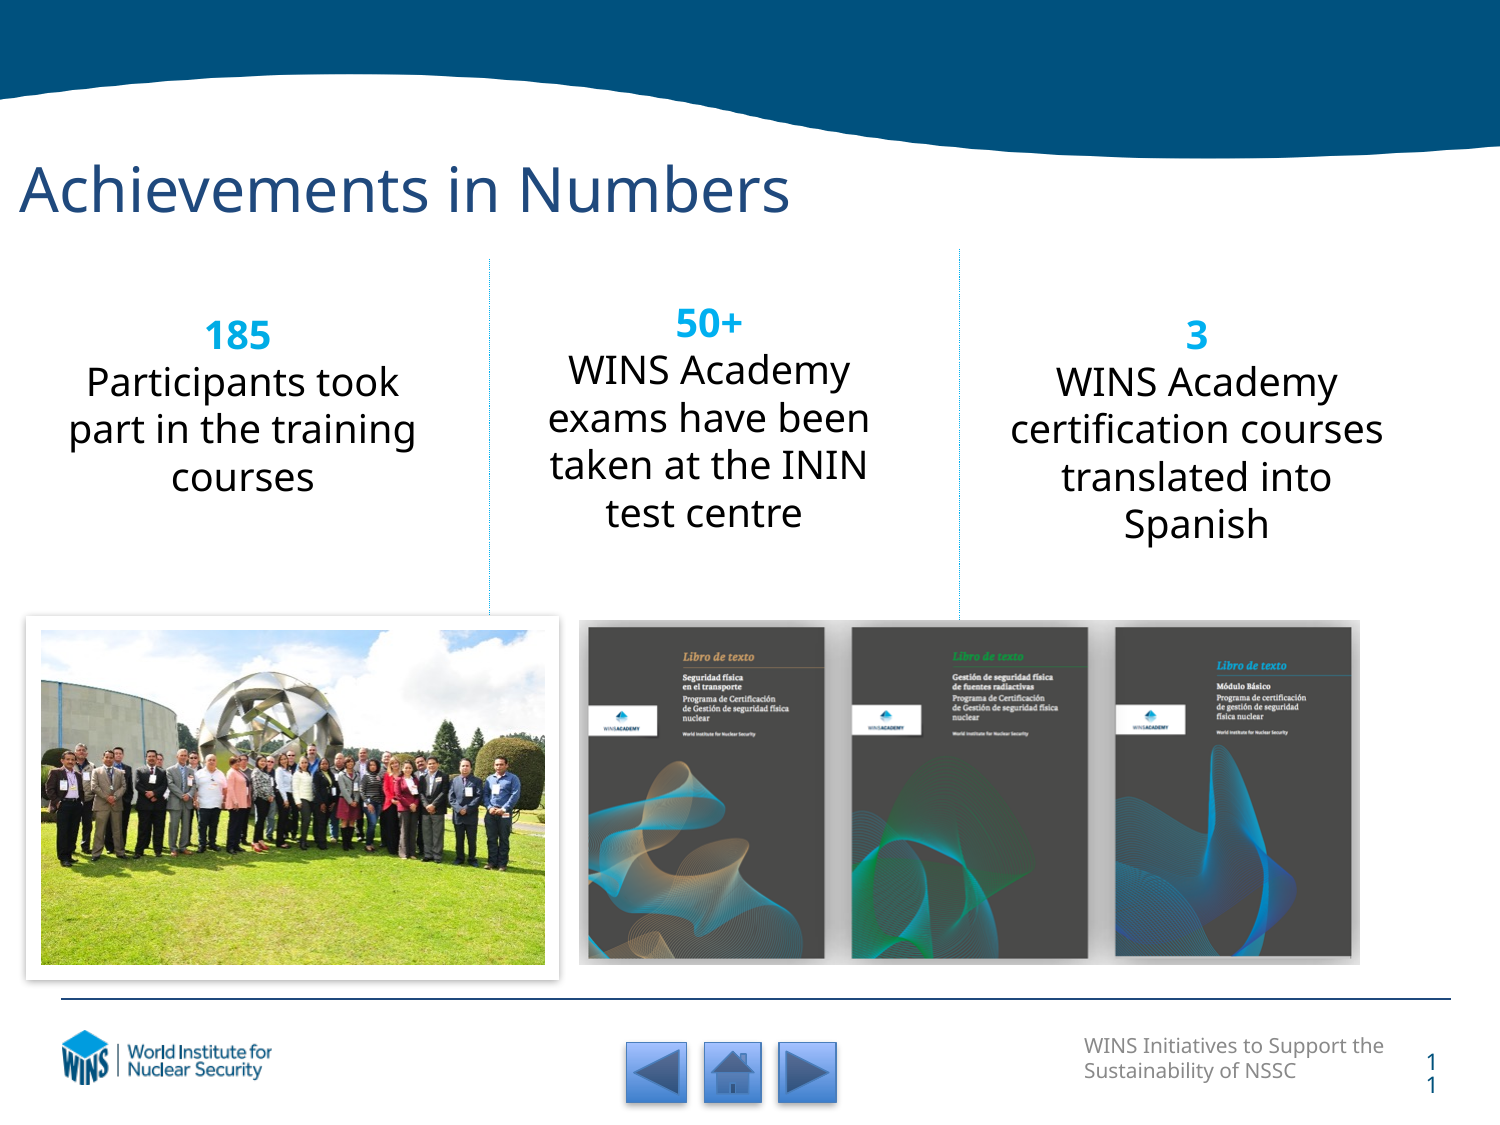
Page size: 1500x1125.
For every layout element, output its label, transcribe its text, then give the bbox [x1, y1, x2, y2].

title Achievements in Numbers [0, 132, 813, 243]
picture [0, 0, 1500, 1125]
slide_number 11 [1424, 1039, 1451, 1077]
text_box WINS Initiatives to Support the Sustainability of NSSC [1069, 1028, 1424, 1089]
text_box [704, 1042, 762, 1103]
text_box 50+ WINS Academy exams have been taken at the ININ test centre [503, 290, 915, 543]
text_box [778, 1042, 837, 1103]
text_box 185 Participants took part in the training courses [40, 302, 445, 555]
text_box [626, 1042, 687, 1103]
text_box 3 WINS Academy certification courses translated into Spanish [987, 302, 1407, 555]
